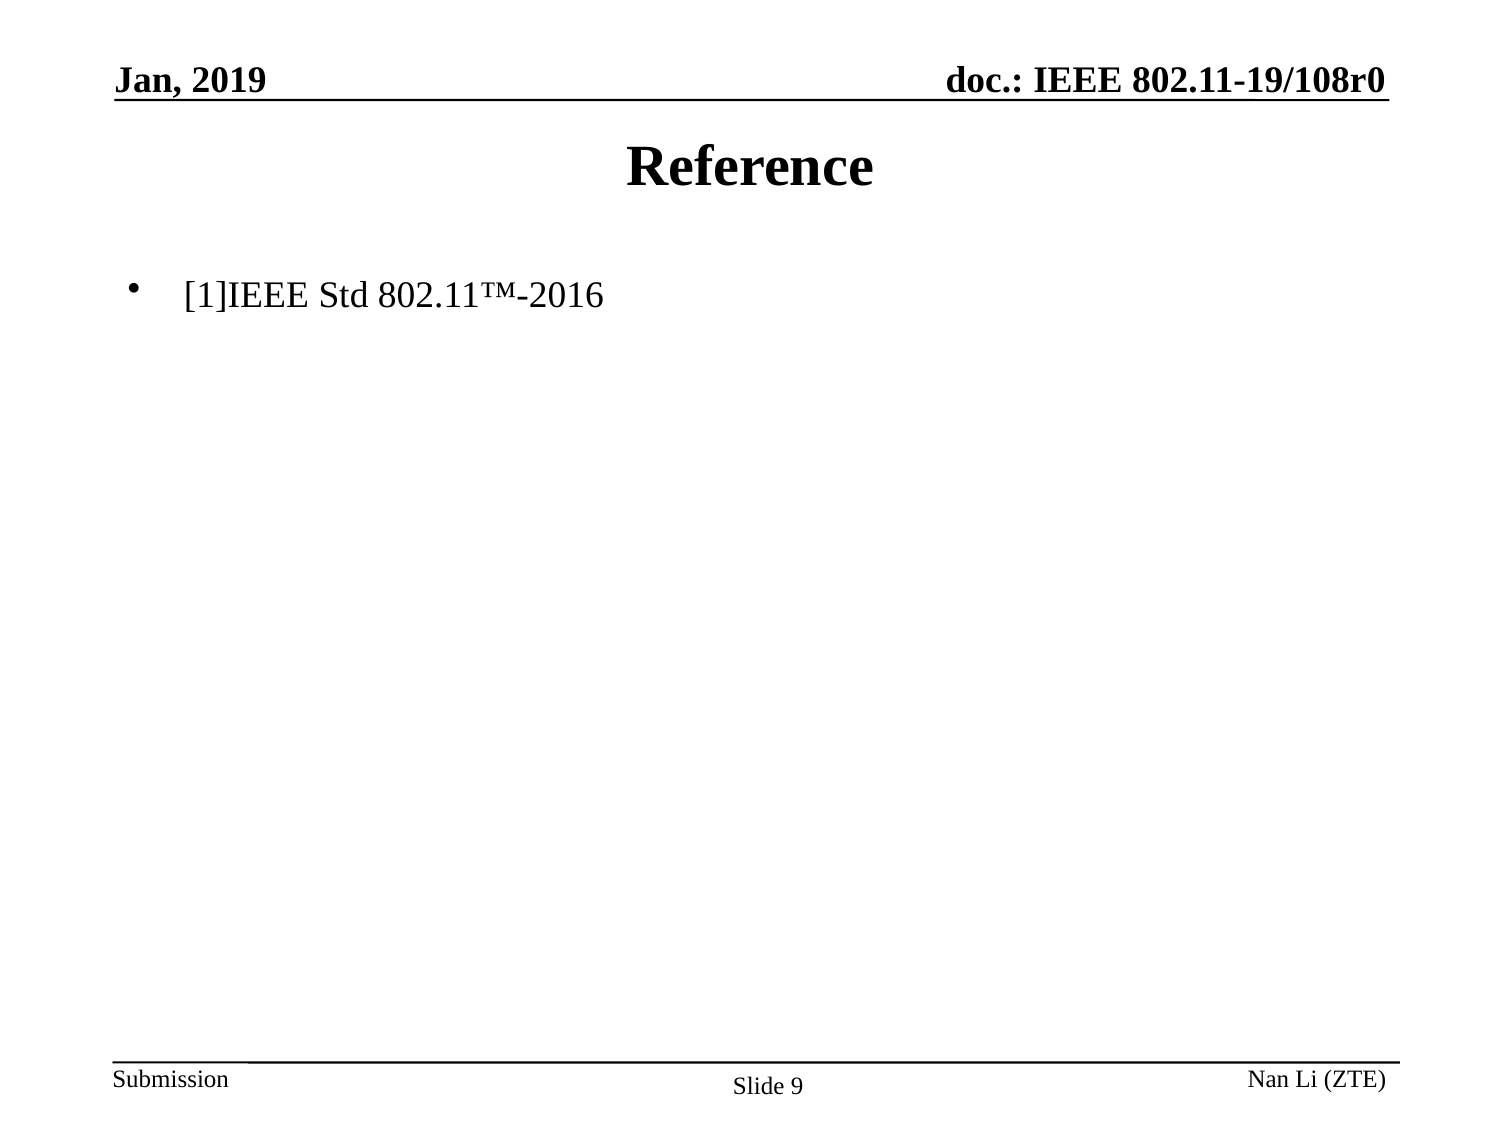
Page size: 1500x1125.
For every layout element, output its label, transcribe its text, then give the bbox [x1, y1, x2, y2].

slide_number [114, 54, 273, 101]
title Reference [112, 112, 1388, 213]
list [1]IEEE Std 802.11™-2016 [112, 262, 1388, 1001]
slide_number Slide [706, 1069, 830, 1125]
